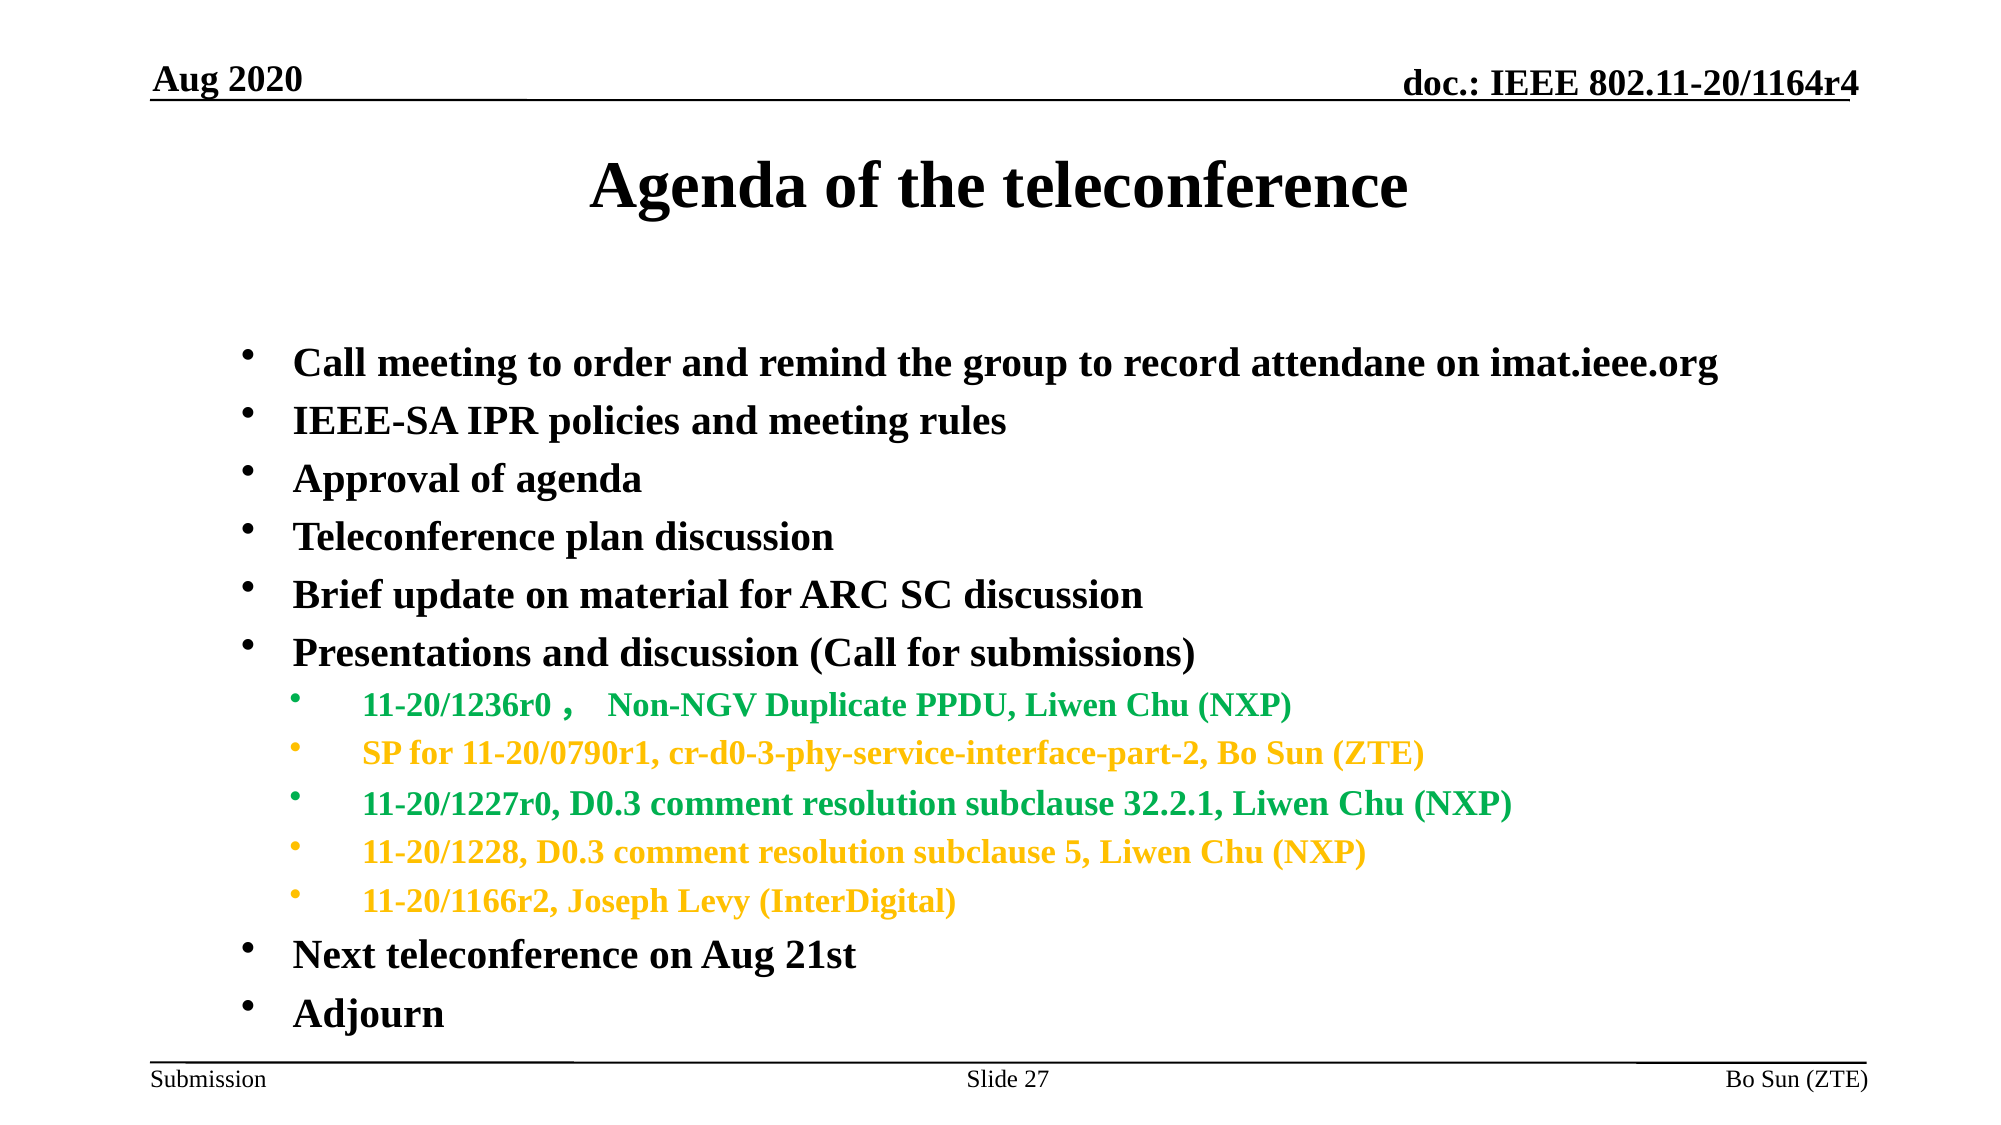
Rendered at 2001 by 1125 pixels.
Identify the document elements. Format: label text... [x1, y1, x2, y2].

slide_number Slide 27 [949, 1061, 1067, 1123]
text_box Agenda of the teleconference [362, 99, 1638, 262]
text_box Call meeting to order and remind the group to record attendane on imat.ieee.org IEEE-SA IPR policies and meeting rules Approval of agenda Teleconference plan discussion Brief update on material for ARC SC discussion Presentations and discussion (Call for submissions) 11-20/1236r0， Non-NGV Duplicate PPDU, Liwen Chu (NXP) SP for 11-20/0790r1, cr-d0-3-phy-service-interface-part-2, Bo Sun (ZTE) 11-20/1227r0, D0.3 comment resolution subclause 32.2.1, Liwen Chu (NXP) 11-20/1228, D0.3 comment resolution subclause 5, Liwen Chu (NXP) 11-20/1166r2, Joseph Levy (InterDigital) Next teleconference on Aug 21st Adjourn [225, 327, 1855, 1049]
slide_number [152, 54, 563, 100]
footer Bo Sun (ZTE) [1171, 1061, 1869, 1093]
